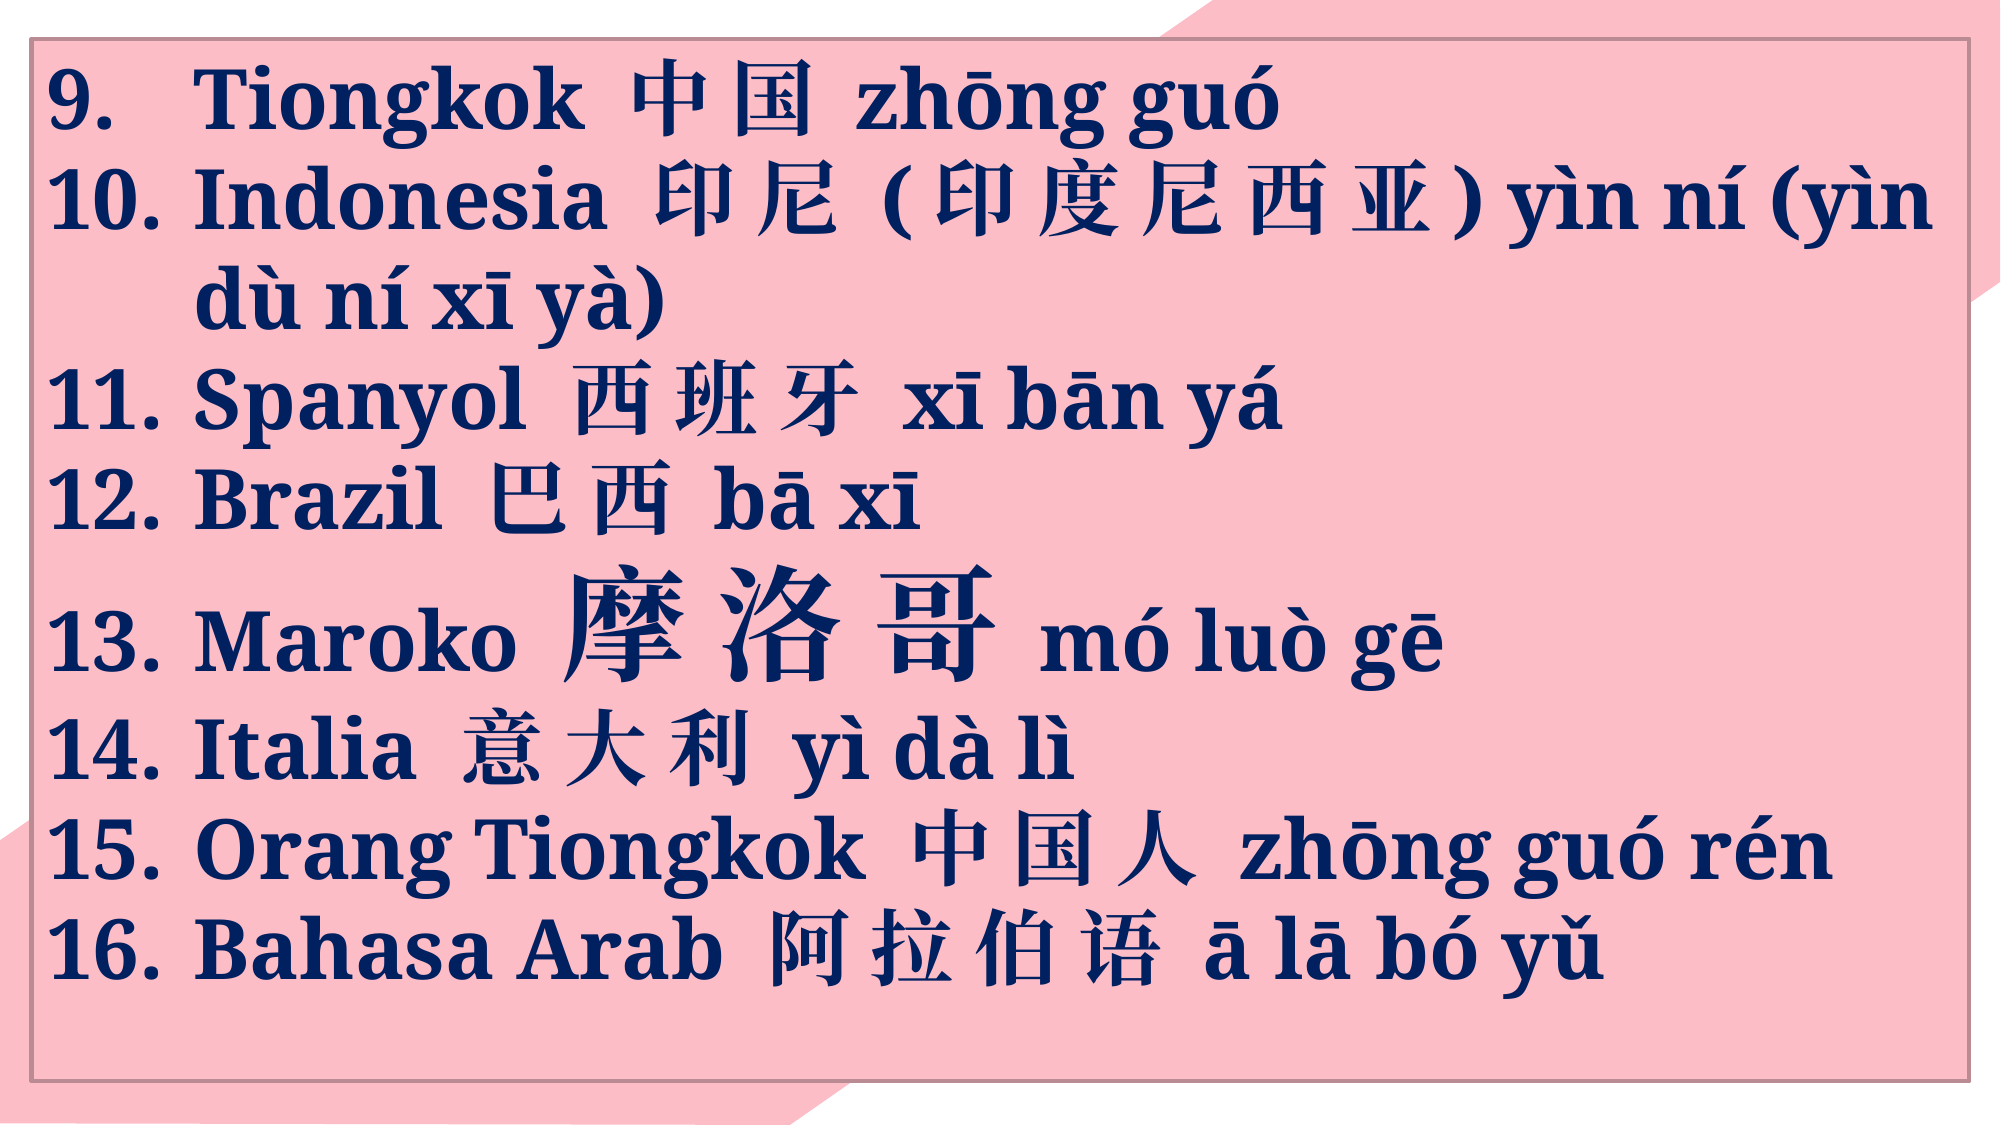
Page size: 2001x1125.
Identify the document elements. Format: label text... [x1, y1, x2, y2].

text_box Tiongkok 中 国 zhōng guó Indonesia 印 尼 (印 度 尼 西 亚) yìn ní (yìn dù ní xī yà) Spanyol 西 班 牙 xī bān yá Brazil 巴 西 bā xī Maroko 摩 洛 哥 mó luò gē Italia 意 大 利 yì dà lì Orang Tiongkok 中 国 人 zhōng guó rén Bahasa Arab 阿 拉 伯 语 ā lā bó yǔ [29, 37, 1971, 1083]
